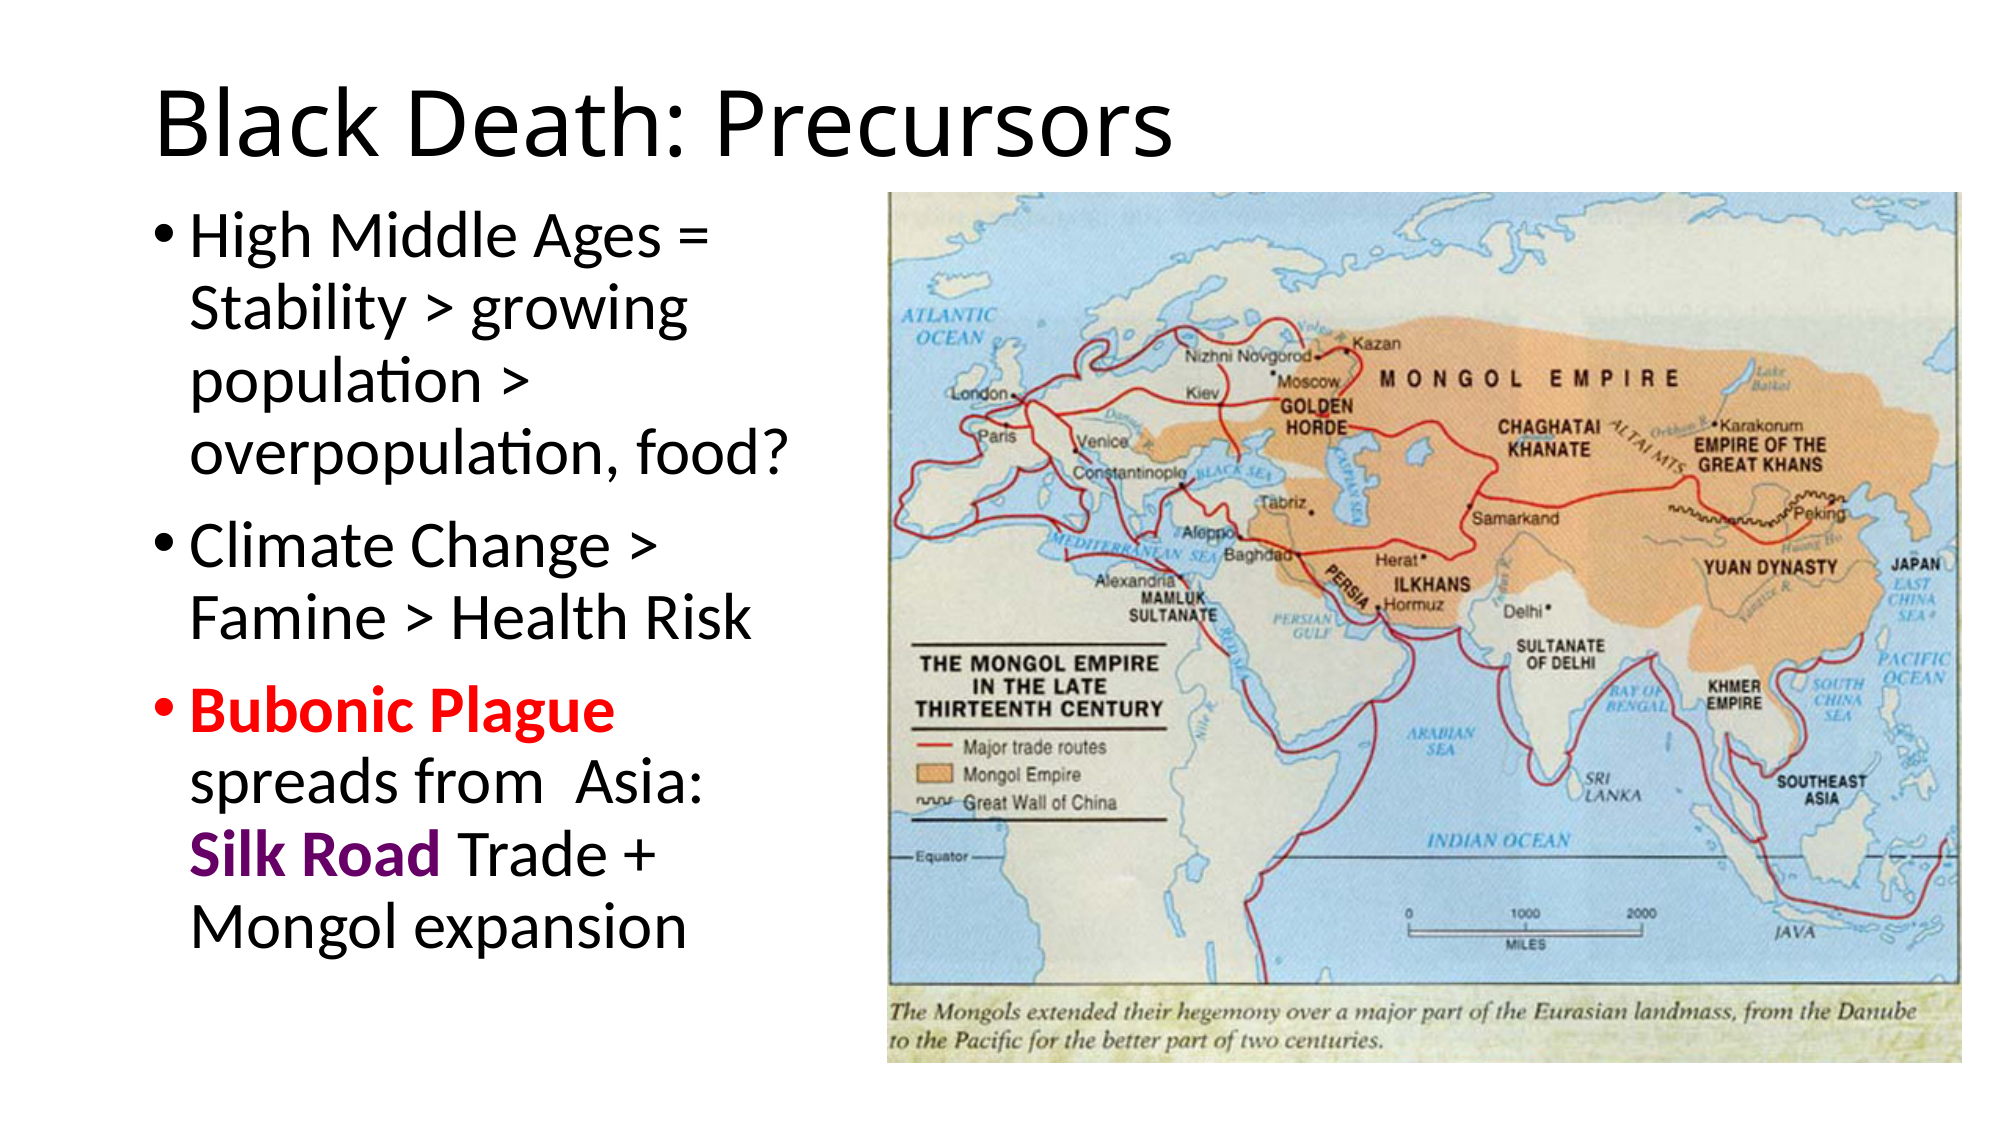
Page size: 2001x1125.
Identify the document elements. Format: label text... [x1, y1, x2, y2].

list High Middle Ages = Stability > growing population > overpopulation, food? Climate Change > Famine > Health Risk Bubonic Plague spreads from Asia: Silk Road Trade + Mongol expansion [137, 192, 814, 1014]
title Black Death: Precursors [137, 59, 1863, 193]
picture [887, 192, 1962, 1063]
